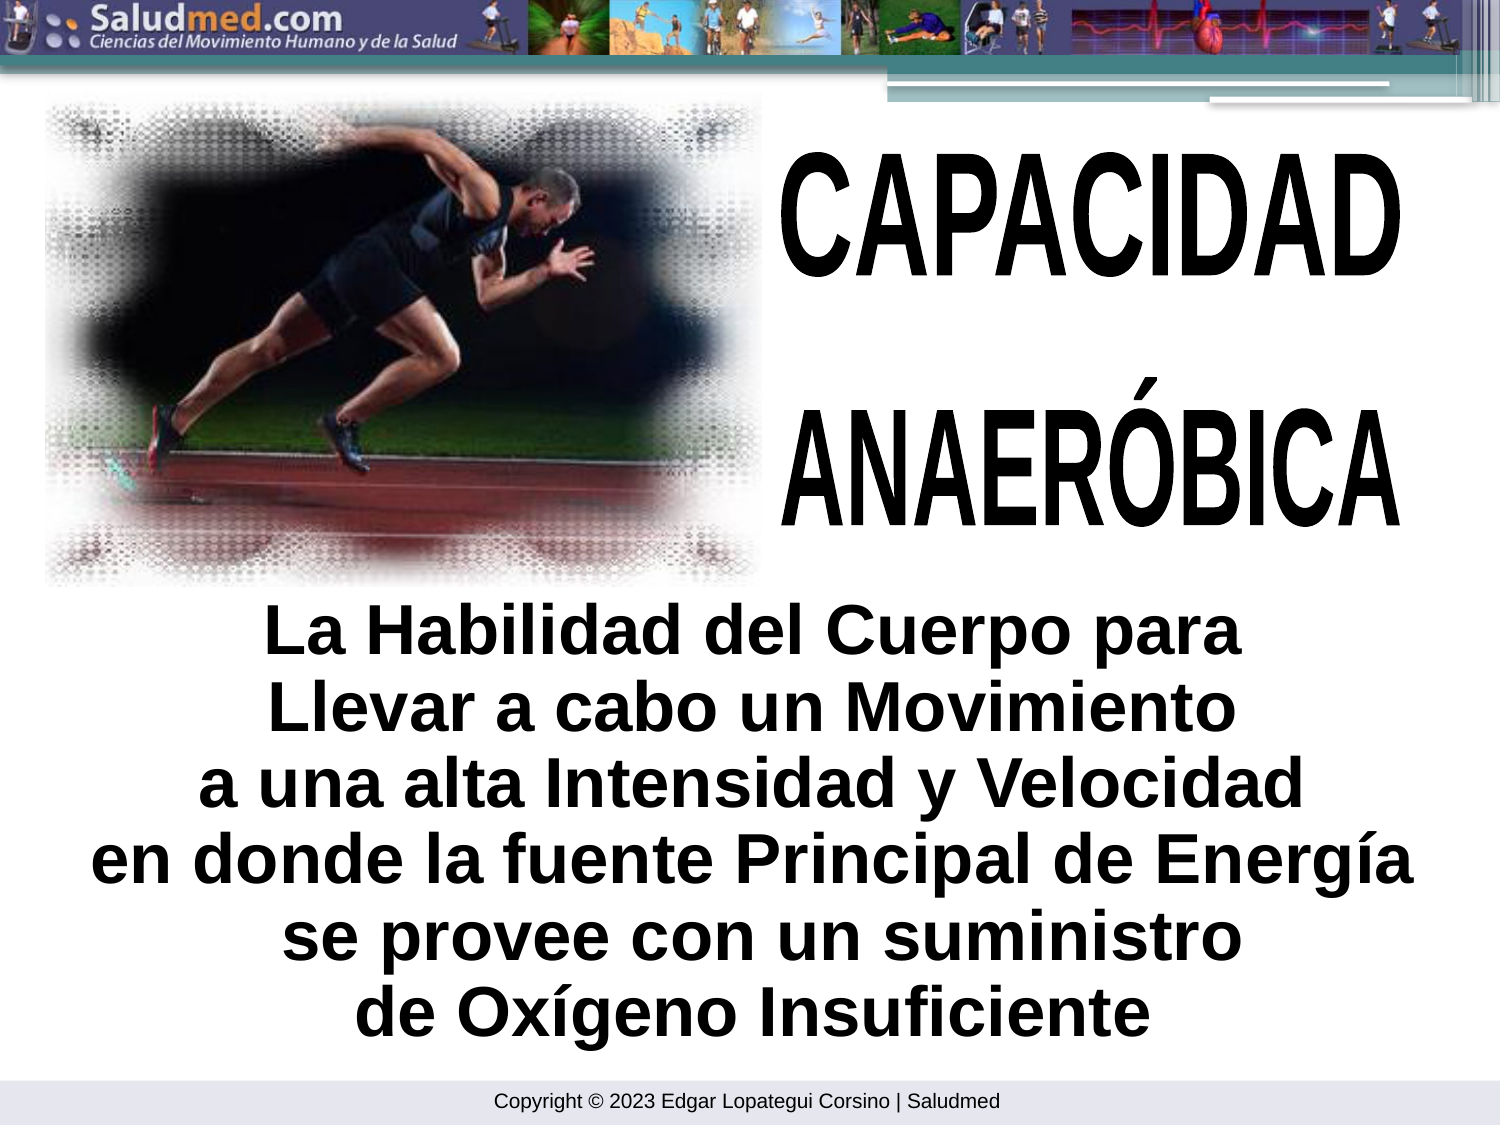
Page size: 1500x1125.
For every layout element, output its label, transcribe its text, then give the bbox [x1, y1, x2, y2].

picture [0, 0, 1460, 55]
text_box La Habilidad del Cuerpo para Llevar a cabo un Movimiento a una alta Intensidad y Velocidad en donde la fuente Principal de Energía se provee con un suministro de Oxígeno Insuficiente [75, 586, 1431, 1060]
picture [44, 92, 762, 587]
